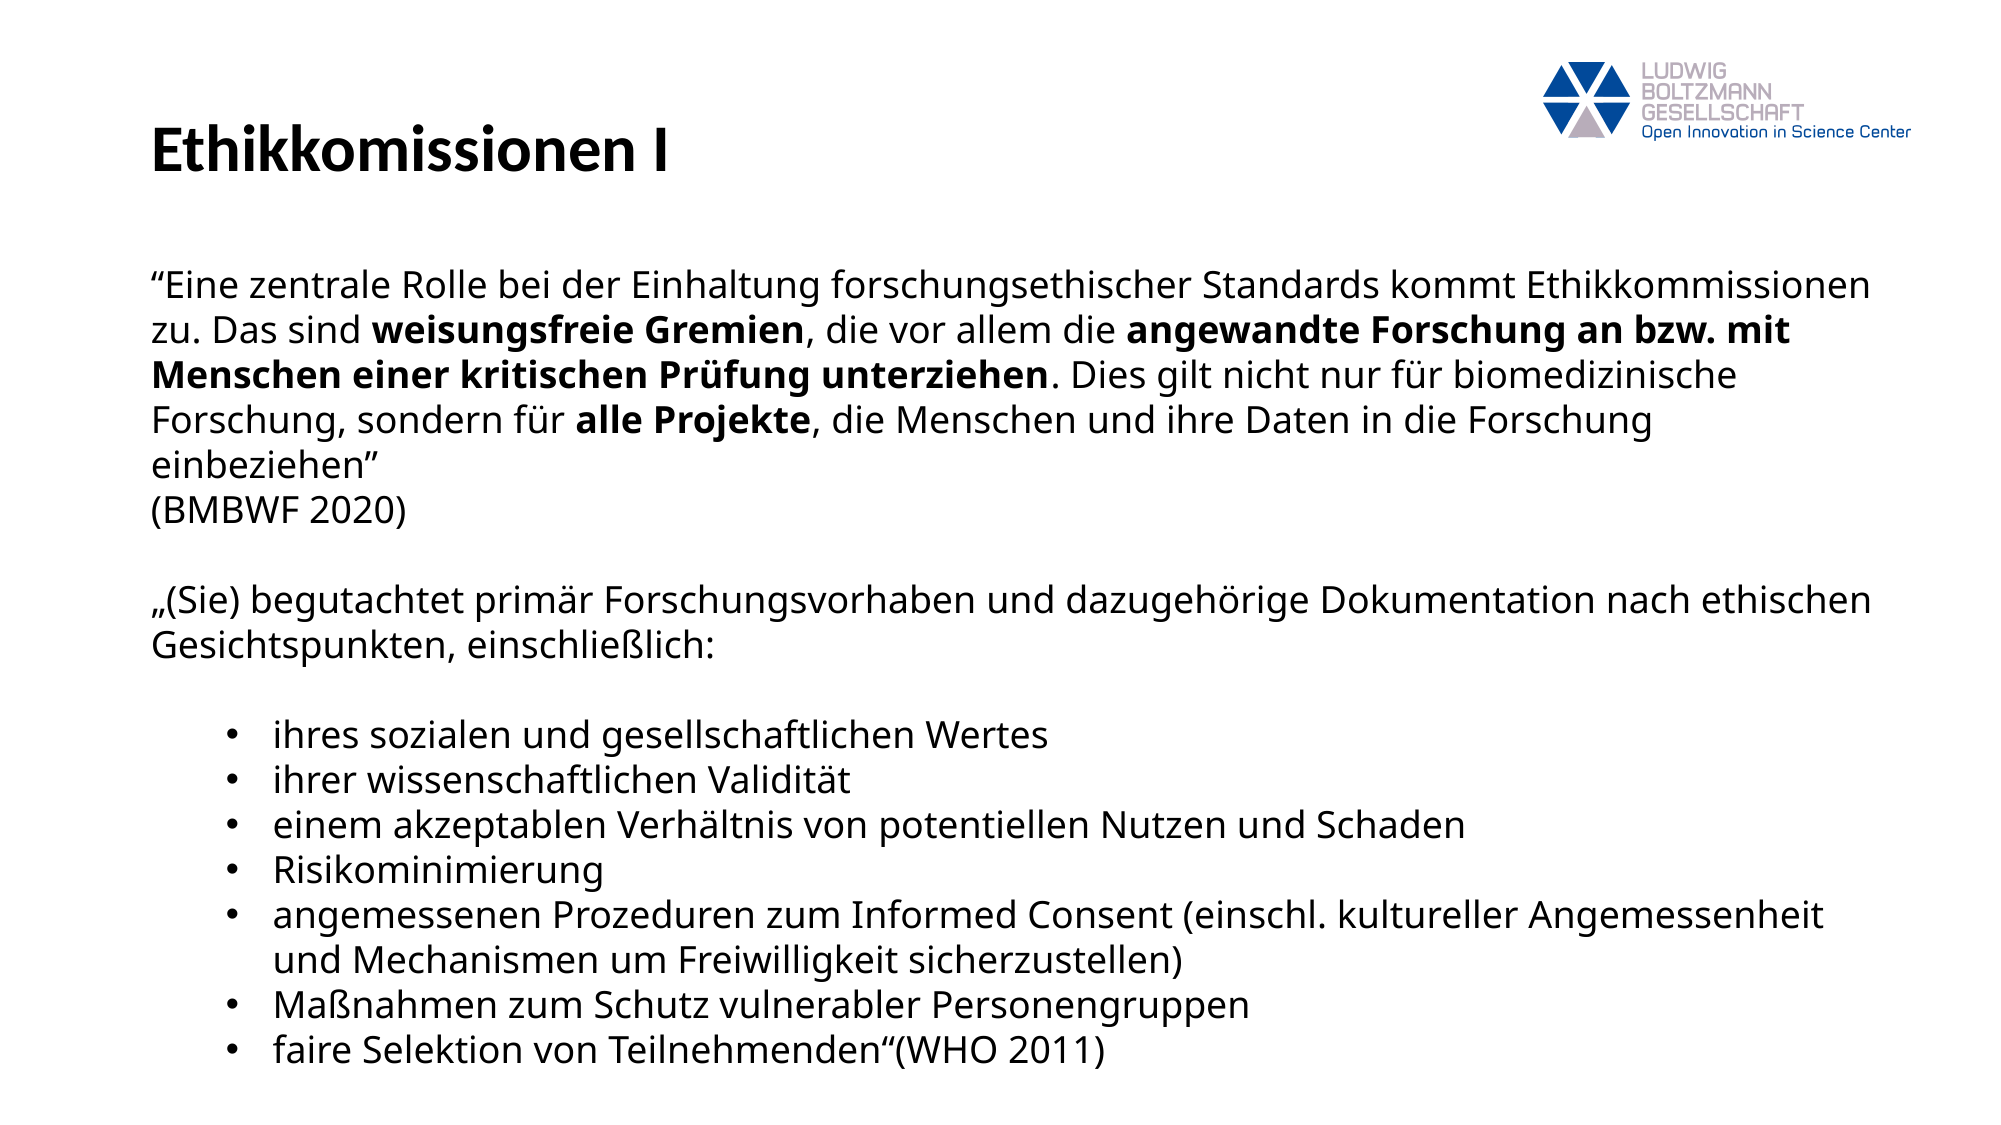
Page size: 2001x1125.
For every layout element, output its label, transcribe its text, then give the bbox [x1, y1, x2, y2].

text_box Ethikkomissionen I [136, 32, 1637, 194]
picture [1543, 62, 1913, 142]
text_box “Eine zentrale Rolle bei der Einhaltung forschungsethischer Standards kommt Ethikkommissionen zu. Das sind weisungsfreie Gremien, die vor allem die angewandte Forschung an bzw. mit Menschen einer kritischen Prüfung unterziehen. Dies gilt nicht nur für biomedizinische Forschung, sondern für alle Projekte, die Menschen und ihre Daten in die Forschung einbeziehen” (BMBWF 2020) „(Sie) begutachtet primär Forschungsvorhaben und dazugehörige Dokumentation nach ethischen Gesichtspunkten, einschließlich: ihres sozialen und gesellschaftlichen Wertes ihrer wissenschaftlichen Validität einem akzeptablen Verhältnis von potentiellen Nutzen und Schaden Risikominimierung angemessenen Prozeduren zum Informed Consent (einschl. kultureller Angemessenheit und Mechanismen um Freiwilligkeit sicherzustellen) Maßnahmen zum Schutz vulnerabler Personengruppen faire Selektion von Teilnehmenden“(WHO 2011) [136, 253, 1892, 1124]
